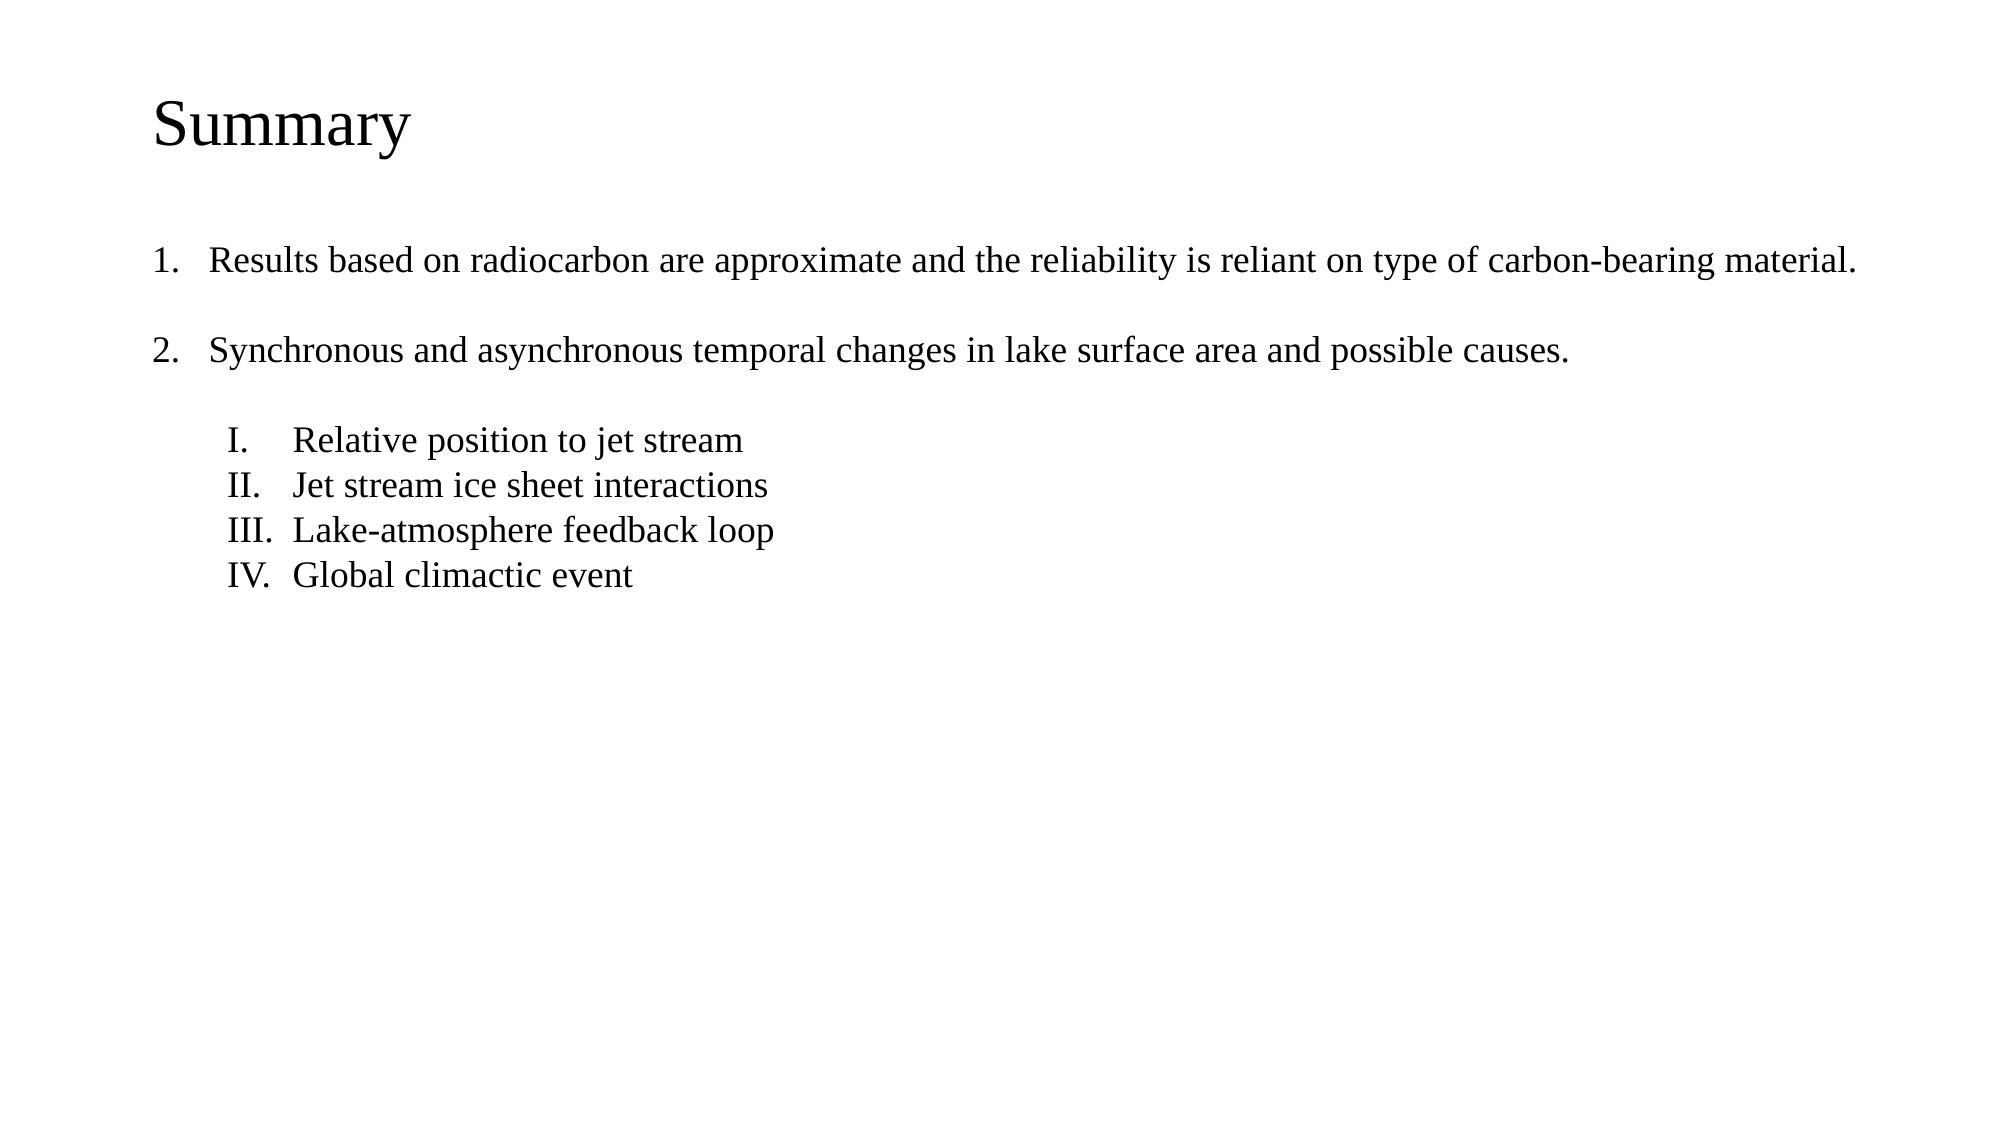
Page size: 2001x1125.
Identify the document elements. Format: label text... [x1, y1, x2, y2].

title Summary [137, 59, 1863, 189]
text_box Results based on radiocarbon are approximate and the reliability is reliant on type of carbon-bearing material. Synchronous and asynchronous temporal changes in lake surface area and possible causes. Relative position to jet stream Jet stream ice sheet interactions Lake-atmosphere feedback loop Global climactic event [137, 227, 1892, 693]
